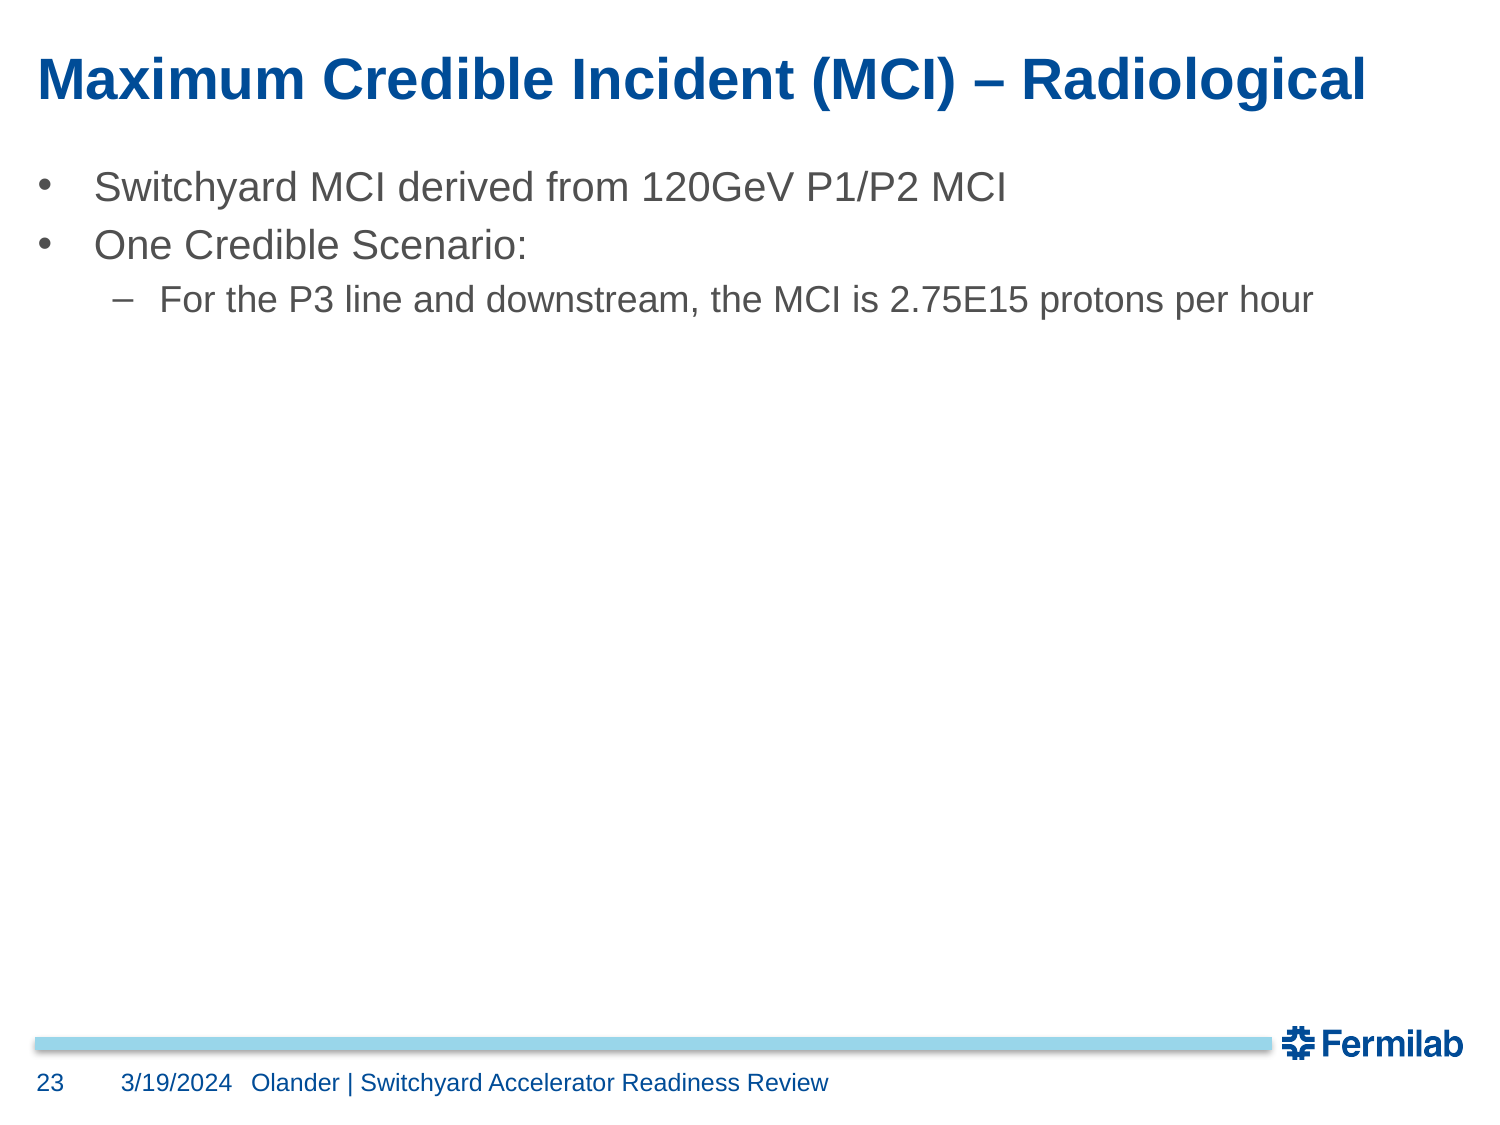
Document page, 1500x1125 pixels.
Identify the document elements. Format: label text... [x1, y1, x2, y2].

list Switchyard MCI derived from 120GeV P1/P2 MCI One Credible Scenario: For the P3 line and downstream, the MCI is 2.75E15 protons per hour [37, 159, 1461, 1024]
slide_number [120, 1066, 251, 1107]
slide_number 23 [36, 1066, 105, 1106]
footer Olander | Switchyard Accelerator Readiness Review [251, 1066, 1279, 1107]
picture [1282, 1026, 1463, 1060]
title Maximum Credible Incident (MCI) – Radiological [37, 41, 1463, 112]
